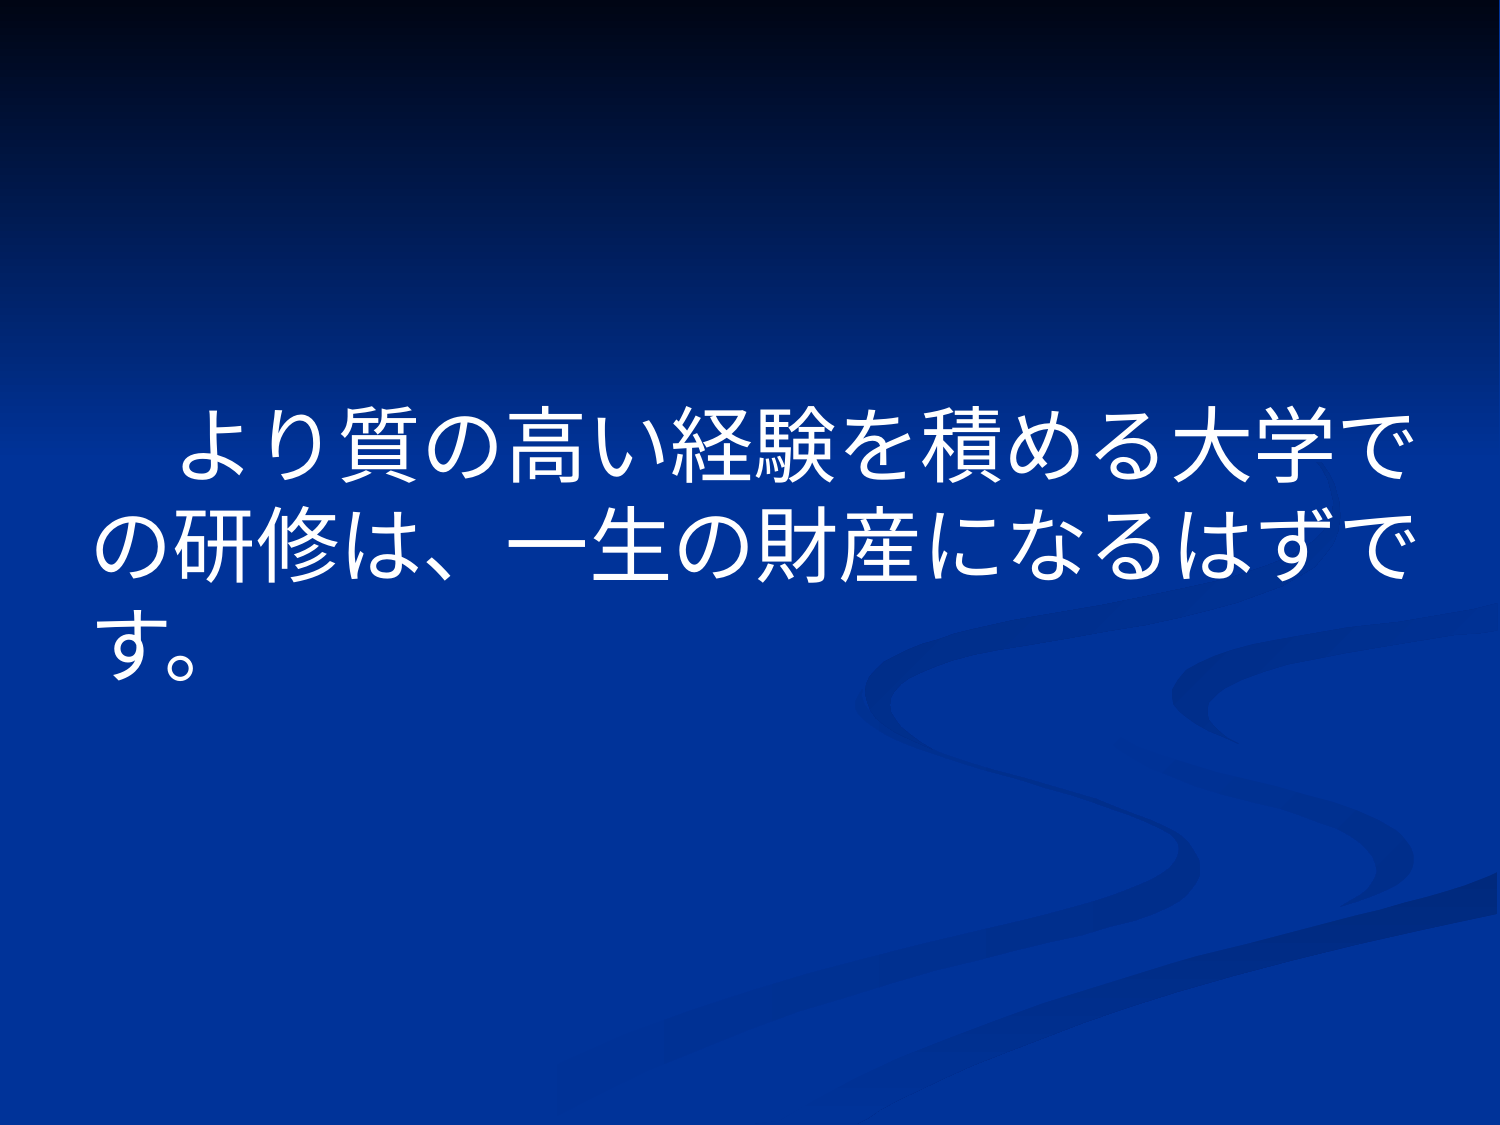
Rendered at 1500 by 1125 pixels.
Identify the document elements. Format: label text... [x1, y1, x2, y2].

text_box より質の高い経験を積める大学での研修は、一生の財産になるはずです。 [75, 385, 1477, 681]
